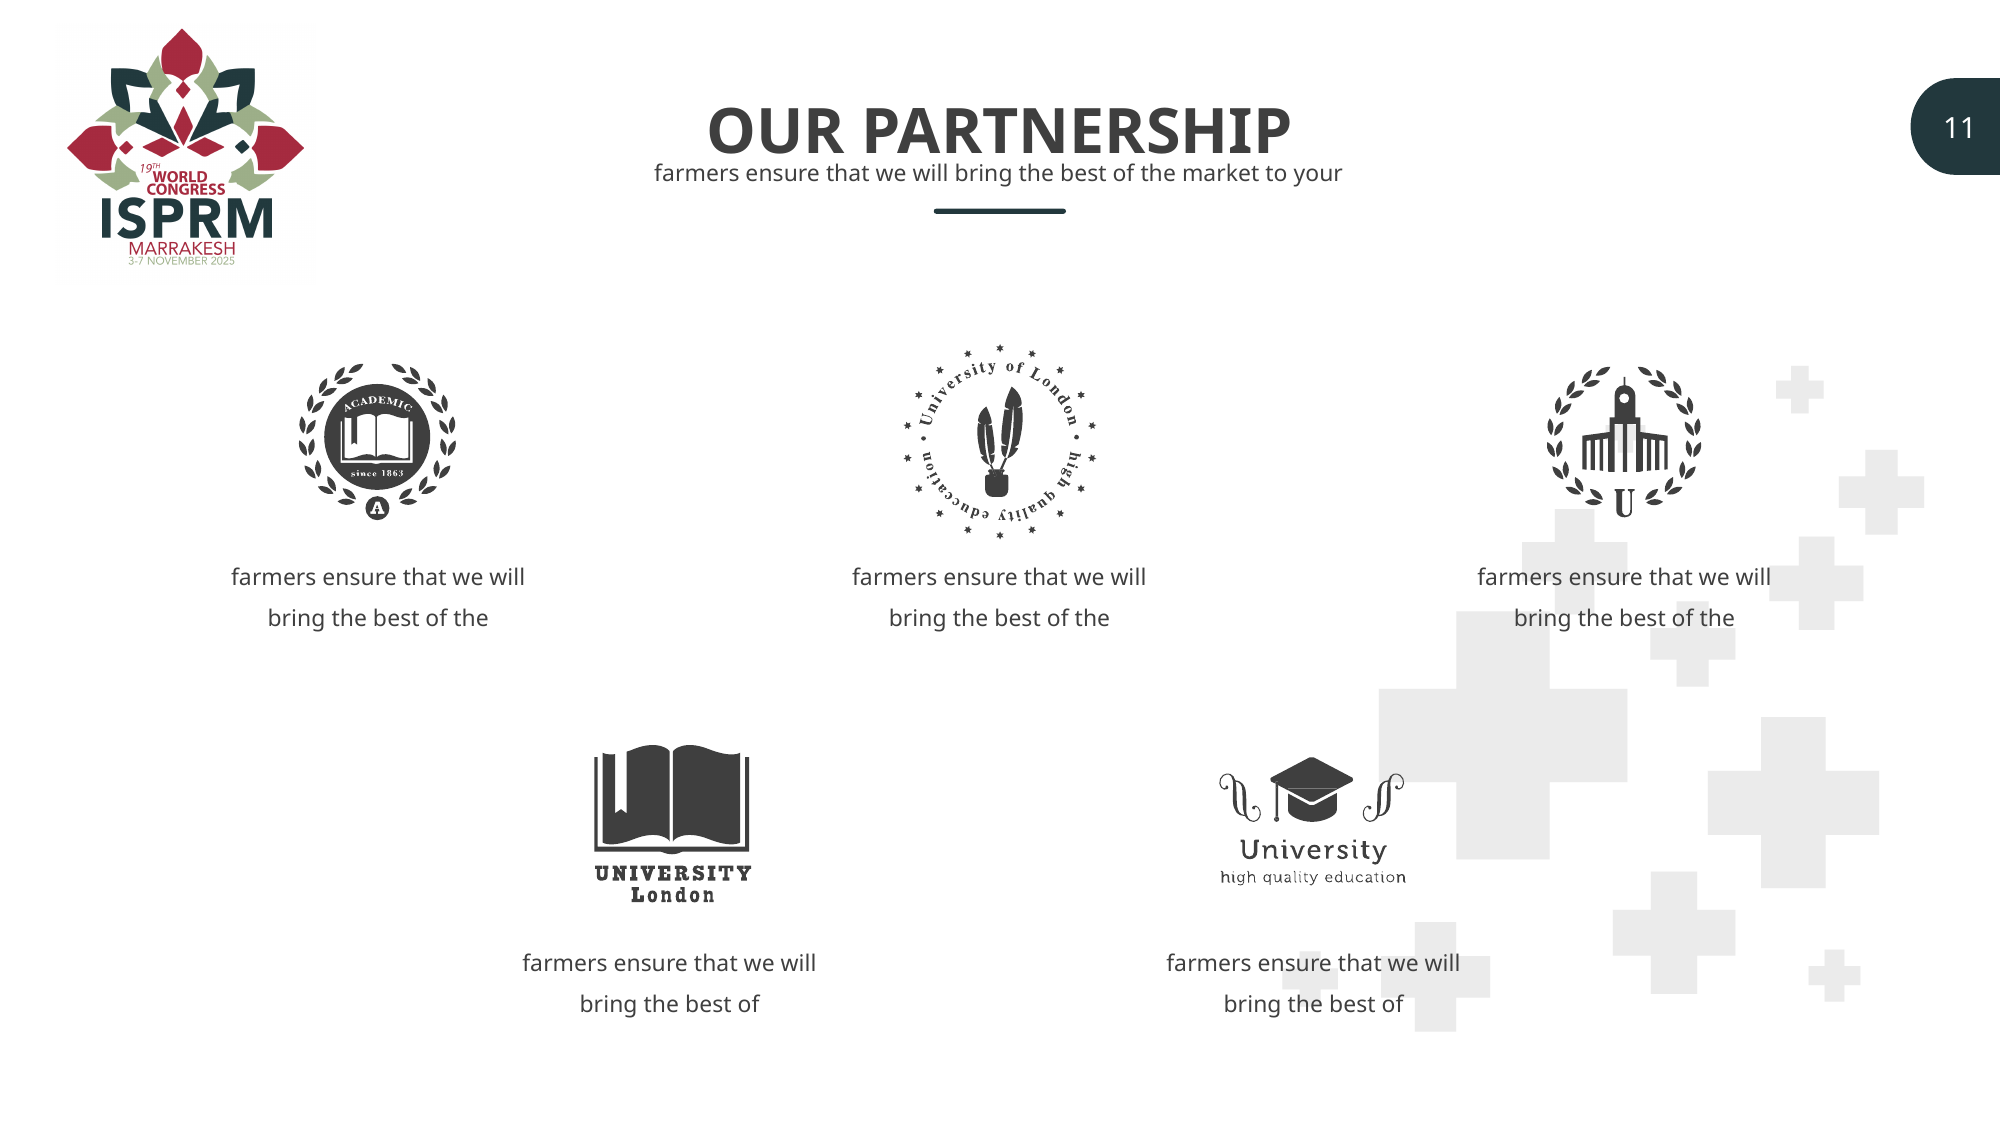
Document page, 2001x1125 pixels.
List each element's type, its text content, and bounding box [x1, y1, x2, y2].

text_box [1546, 366, 1702, 518]
list OUR PARTNERSHIP [364, 46, 1636, 154]
list farmers ensure that we will bring the best of the market to your [362, 154, 1636, 211]
text_box farmers ensure that we will bring the best of the [200, 541, 557, 639]
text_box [297, 363, 457, 521]
picture [55, 23, 316, 285]
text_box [903, 344, 1097, 540]
text_box farmers ensure that we will bring the best of the [821, 541, 1178, 639]
text_box farmers ensure that we will bring the best of [1135, 927, 1492, 1025]
text_box farmers ensure that we will bring the best of [491, 927, 848, 1025]
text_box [1219, 756, 1406, 886]
text_box farmers ensure that we will bring the best of the [1446, 541, 1803, 639]
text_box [594, 739, 751, 903]
